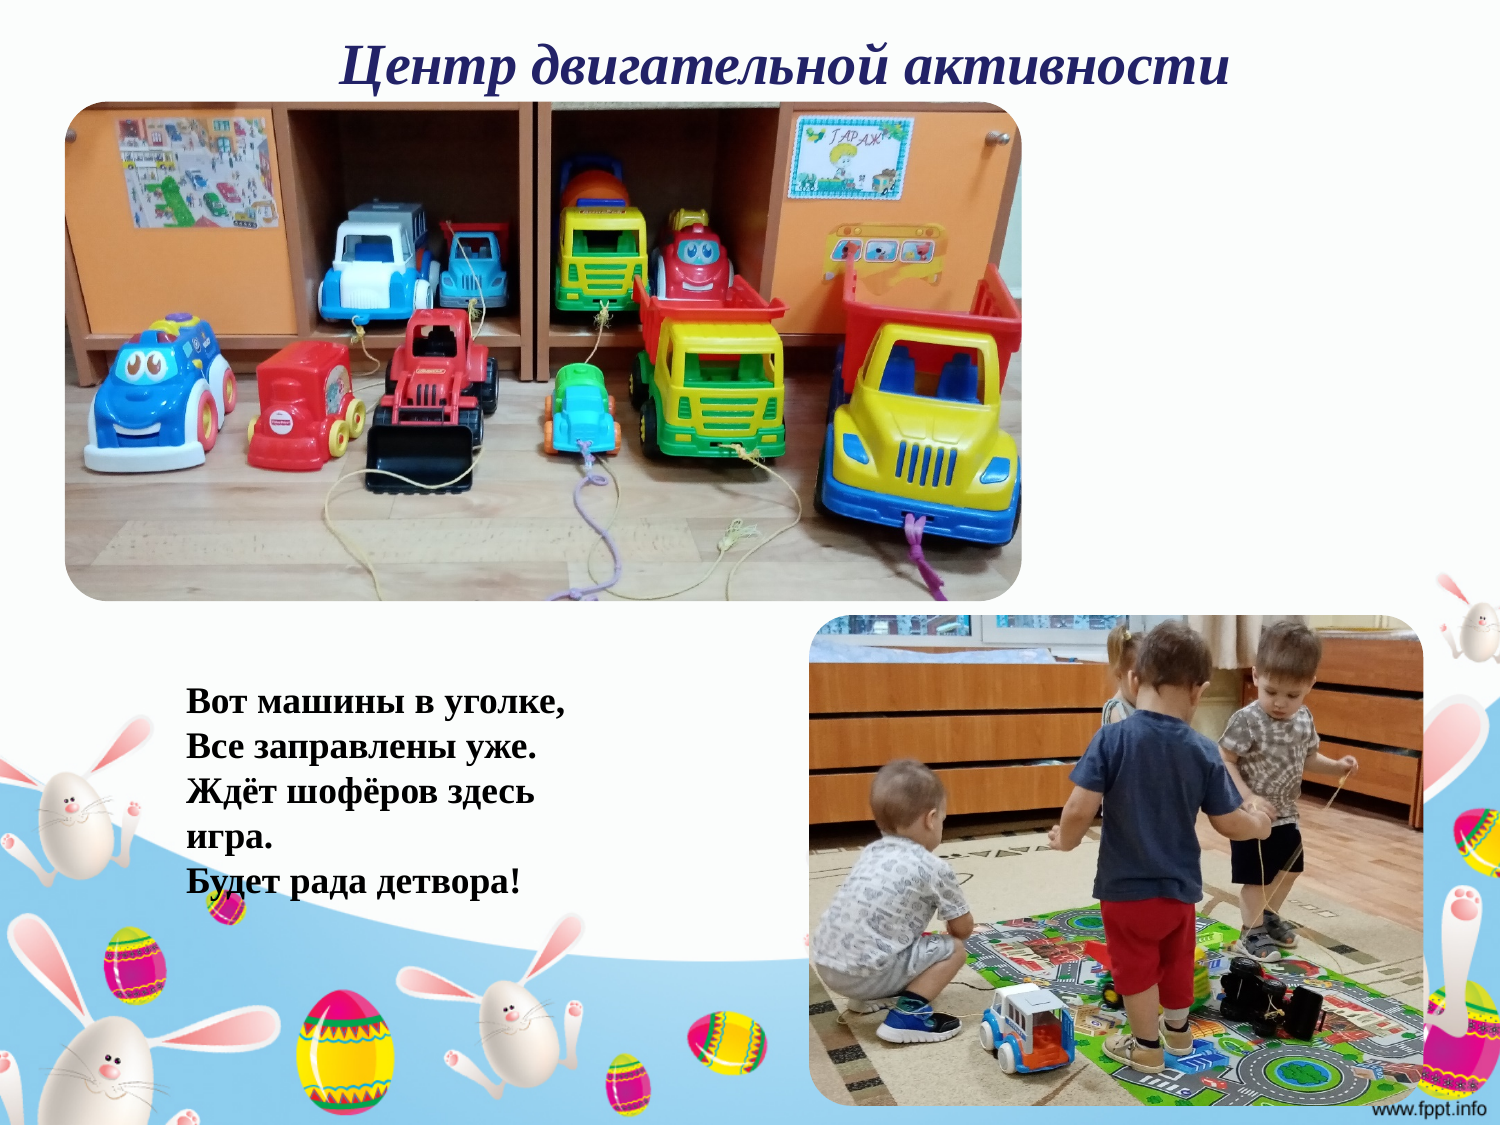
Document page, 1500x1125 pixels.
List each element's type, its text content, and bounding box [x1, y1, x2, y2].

picture [0, 0, 1500, 1125]
text_box Центр двигательной активности [171, 19, 1400, 104]
text_box Вот машины в уголке, Все заправлены уже. Ждёт шофёров здесь игра. Будет рада детвора! [171, 668, 750, 909]
